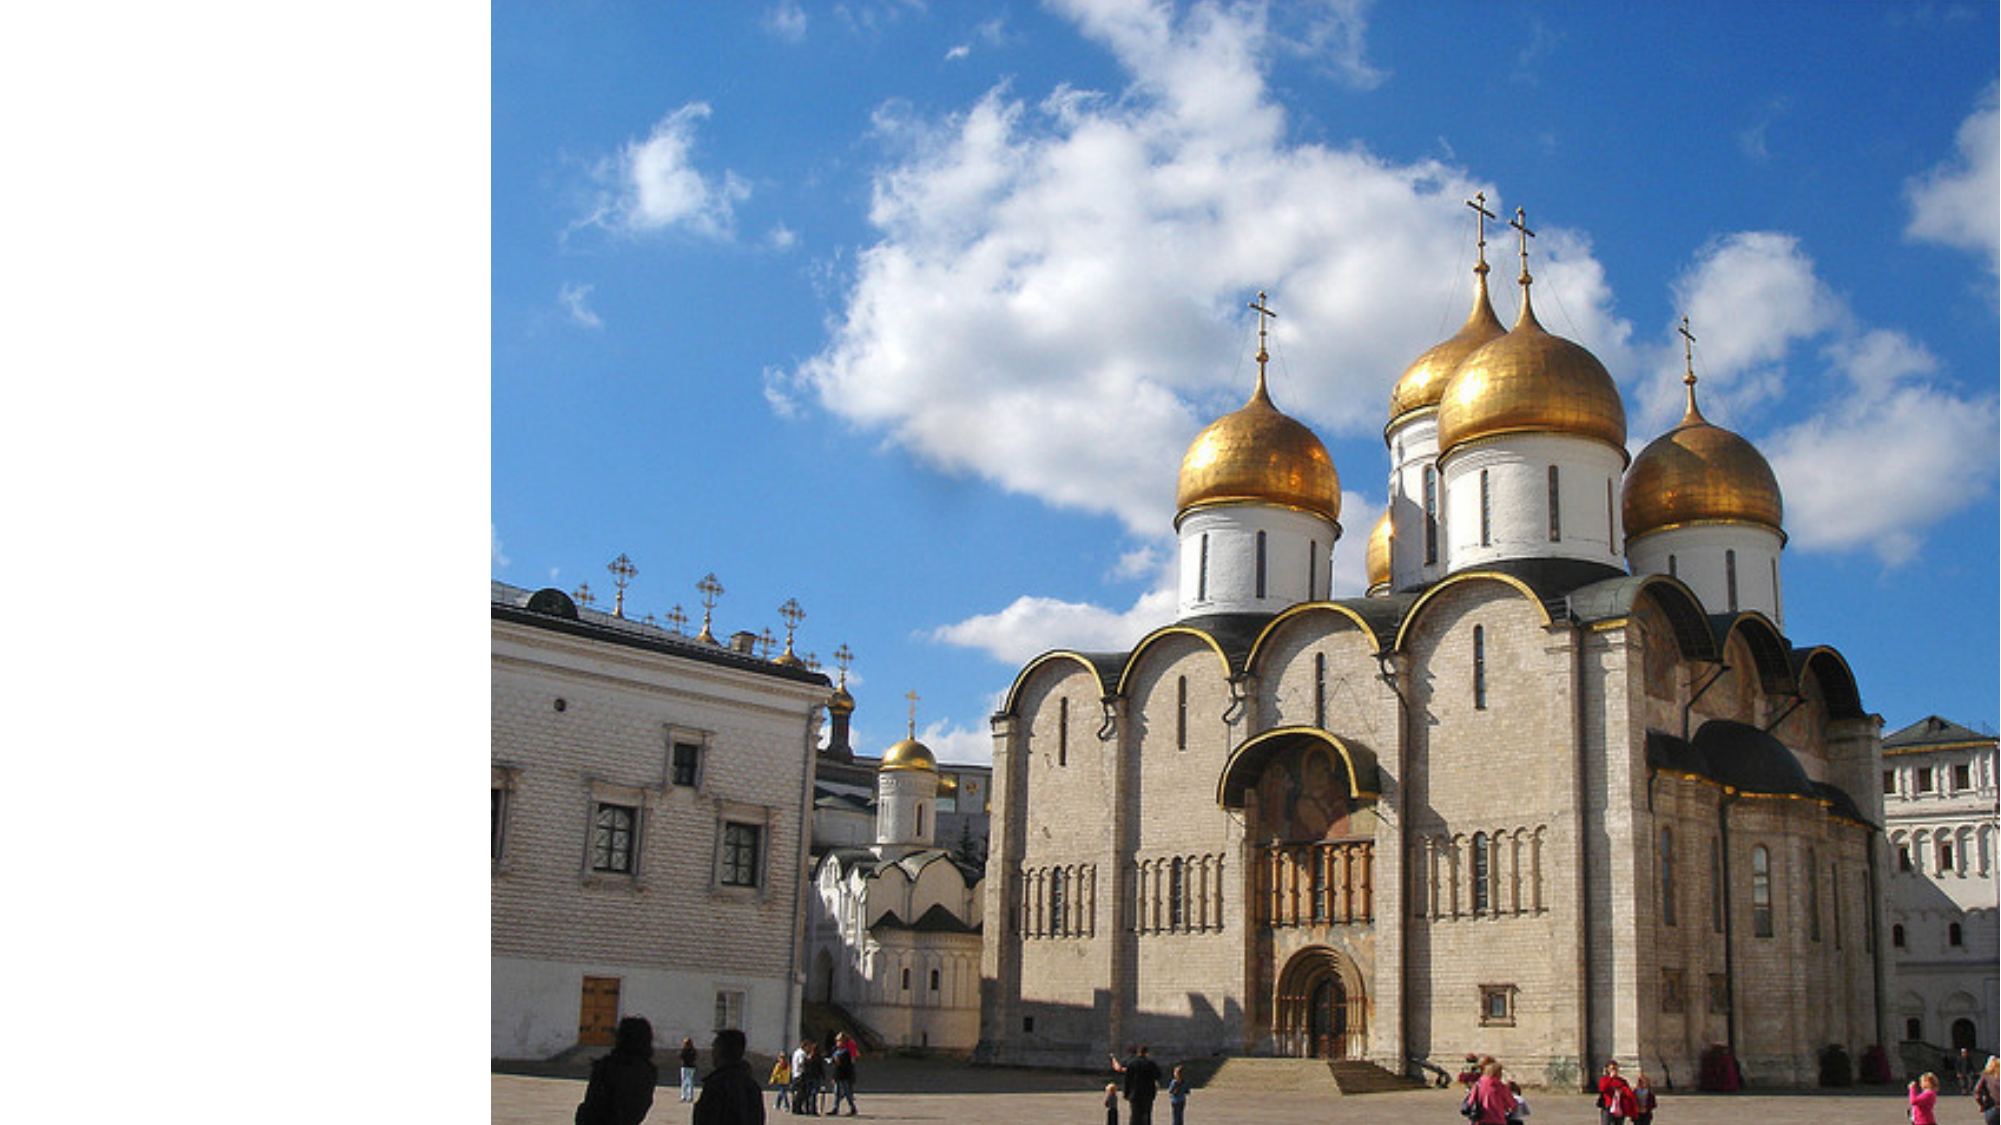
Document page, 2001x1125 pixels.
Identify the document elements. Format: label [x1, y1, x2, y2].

picture [491, 0, 2000, 1125]
